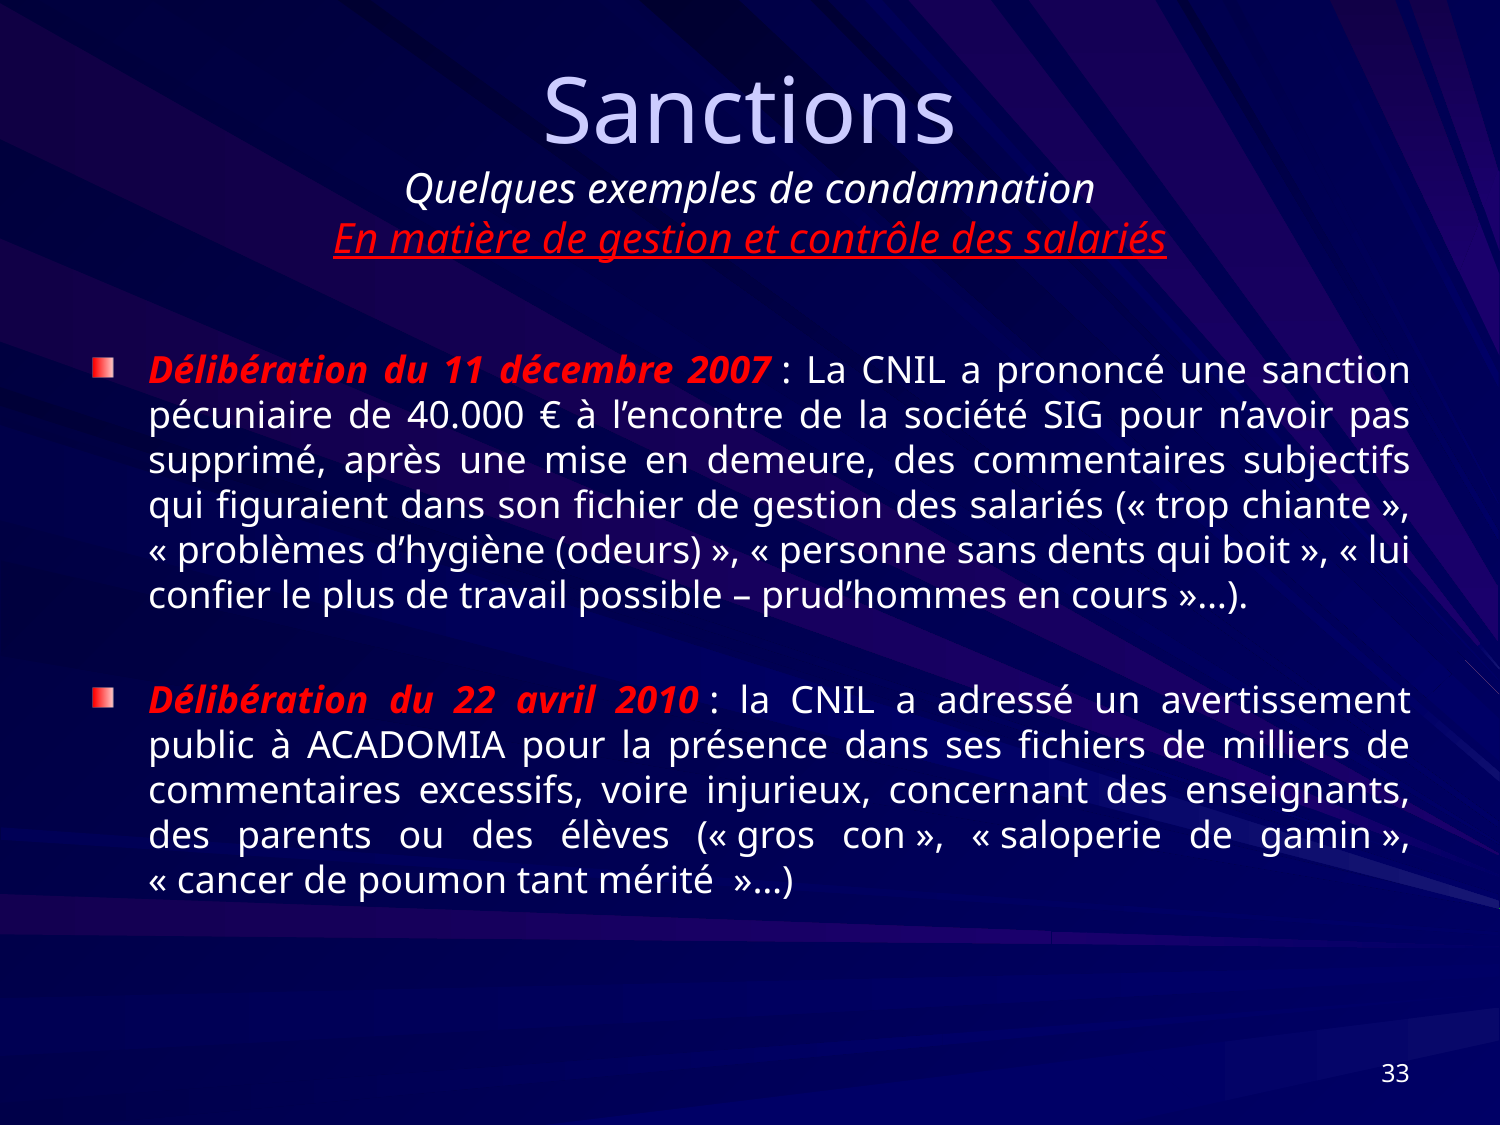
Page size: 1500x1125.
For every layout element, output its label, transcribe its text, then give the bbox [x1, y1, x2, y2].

title Sanctions Quelques exemples de condamnation En matière de gestion et contrôle des salariés [75, 45, 1425, 268]
picture [91, 686, 116, 710]
slide_number 33 [1074, 1024, 1425, 1100]
picture [91, 356, 116, 380]
list Délibération du 11 décembre 2007 : La CNIL a prononcé une sanction pécuniaire de 40.000 € à l’encontre de la société SIG pour n’avoir pas supprimé, après une mise en demeure, des commentaires subjectifs qui figuraient dans son fichier de gestion des salariés (« trop chiante », « problèmes d’hygiène (odeurs) », « personne sans dents qui boit », « lui confier le plus de travail possible – prud’hommes en cours »…). Délibération du 22 avril 2010 : la CNIL a adressé un avertissement public à ACADOMIA pour la présence dans ses fichiers de milliers de commentaires excessifs, voire injurieux, concernant des enseignants, des parents ou des élèves (« gros con », « saloperie de gamin », « cancer de poumon tant mérité »…) [76, 338, 1427, 1024]
